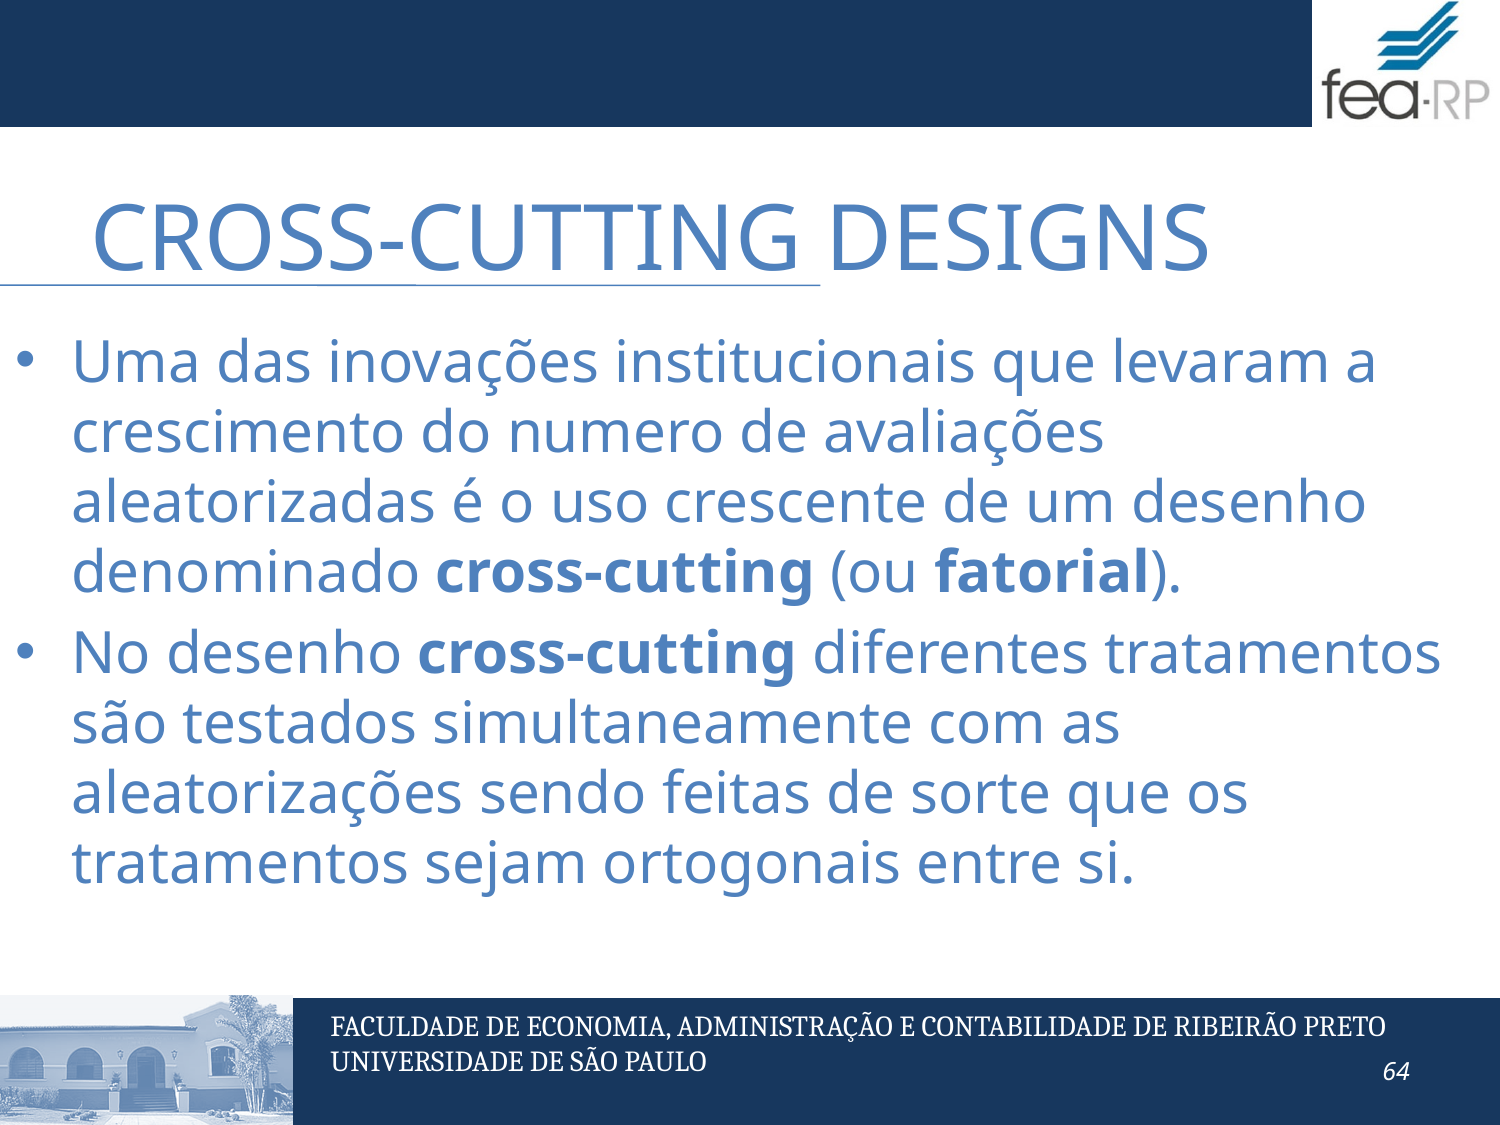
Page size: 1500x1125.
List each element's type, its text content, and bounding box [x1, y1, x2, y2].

list Uma das inovações institucionais que levaram a crescimento do numero de avaliações aleatorizadas é o uso crescente de um desenho denominado cross-cutting (ou fatorial). No desenho cross-cutting diferentes tratamentos são testados simultaneamente com as aleatorizações sendo feitas de sorte que os tratamentos sejam ortogonais entre si. [0, 316, 1459, 961]
picture [0, 995, 293, 1125]
picture [1312, 0, 1500, 127]
title Cross-Cutting Designs [75, 164, 1425, 303]
slide_number 64 [1074, 1042, 1425, 1103]
